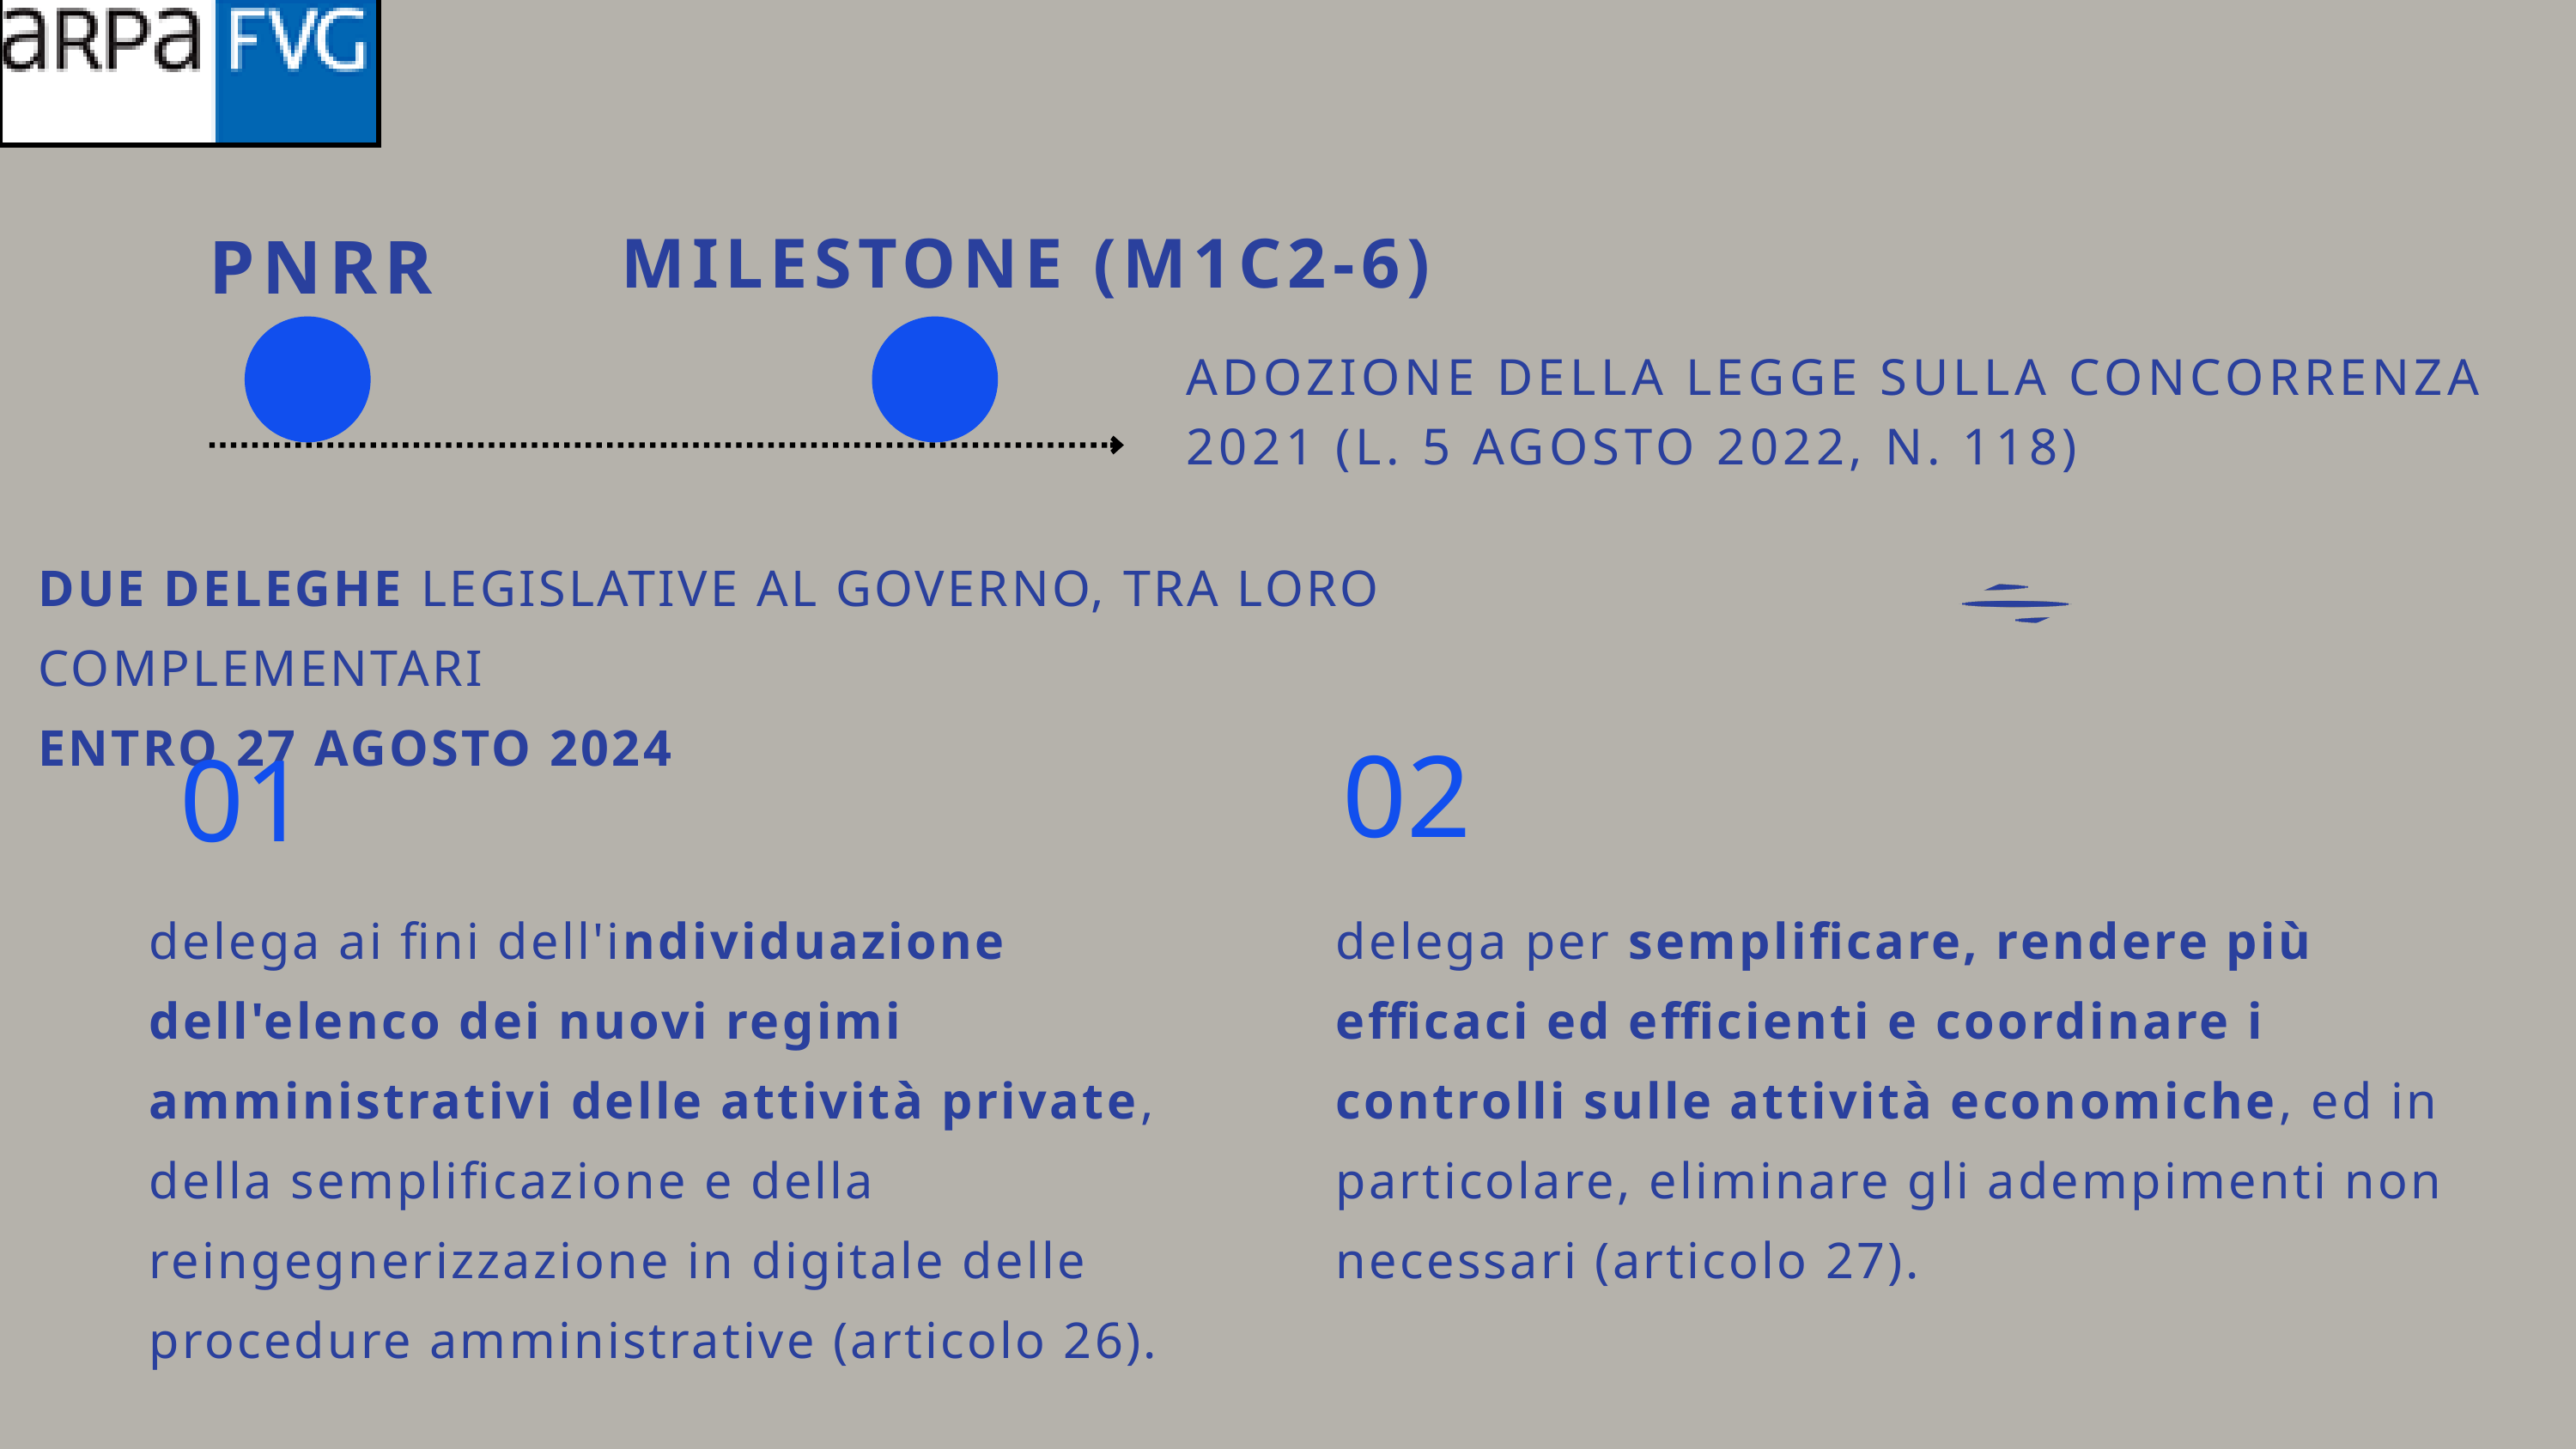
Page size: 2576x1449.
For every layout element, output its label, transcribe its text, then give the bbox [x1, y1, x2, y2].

text_box [1903, 476, 2333, 672]
text_box MILESTONE (M1C2-6) [592, 206, 1460, 302]
text_box DUE DELEGHE LEGISLATIVE AL GOVERNO, TRA LORO COMPLEMENTARI ENTRO 27 AGOSTO 2024 [38, 536, 1839, 776]
text_box 02 [1342, 724, 1534, 860]
text_box delega ai fini dell'individuazione dell'elenco dei nuovi regimi amministrativi delle attività private, della semplificazione e della reingegnerizzazione in digitale delle procedure amministrative (articolo 26). [149, 888, 1288, 1368]
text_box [872, 316, 999, 443]
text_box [244, 316, 371, 443]
text_box [0, 0, 379, 145]
text_box PNRR [209, 206, 482, 309]
text_box 01 [179, 729, 371, 864]
text_box delega per semplificare, rendere più efficaci ed efficienti e coordinare i controlli sulle attività economiche, ed in particolare, eliminare gli adempimenti non necessari (articolo 27). [1335, 888, 2471, 1288]
text_box ADOZIONE DELLA LEGGE SULLA CONCORRENZA 2021 (L. 5 AGOSTO 2022, N. 118) [1186, 336, 2512, 476]
text_box [1114, 439, 1124, 452]
